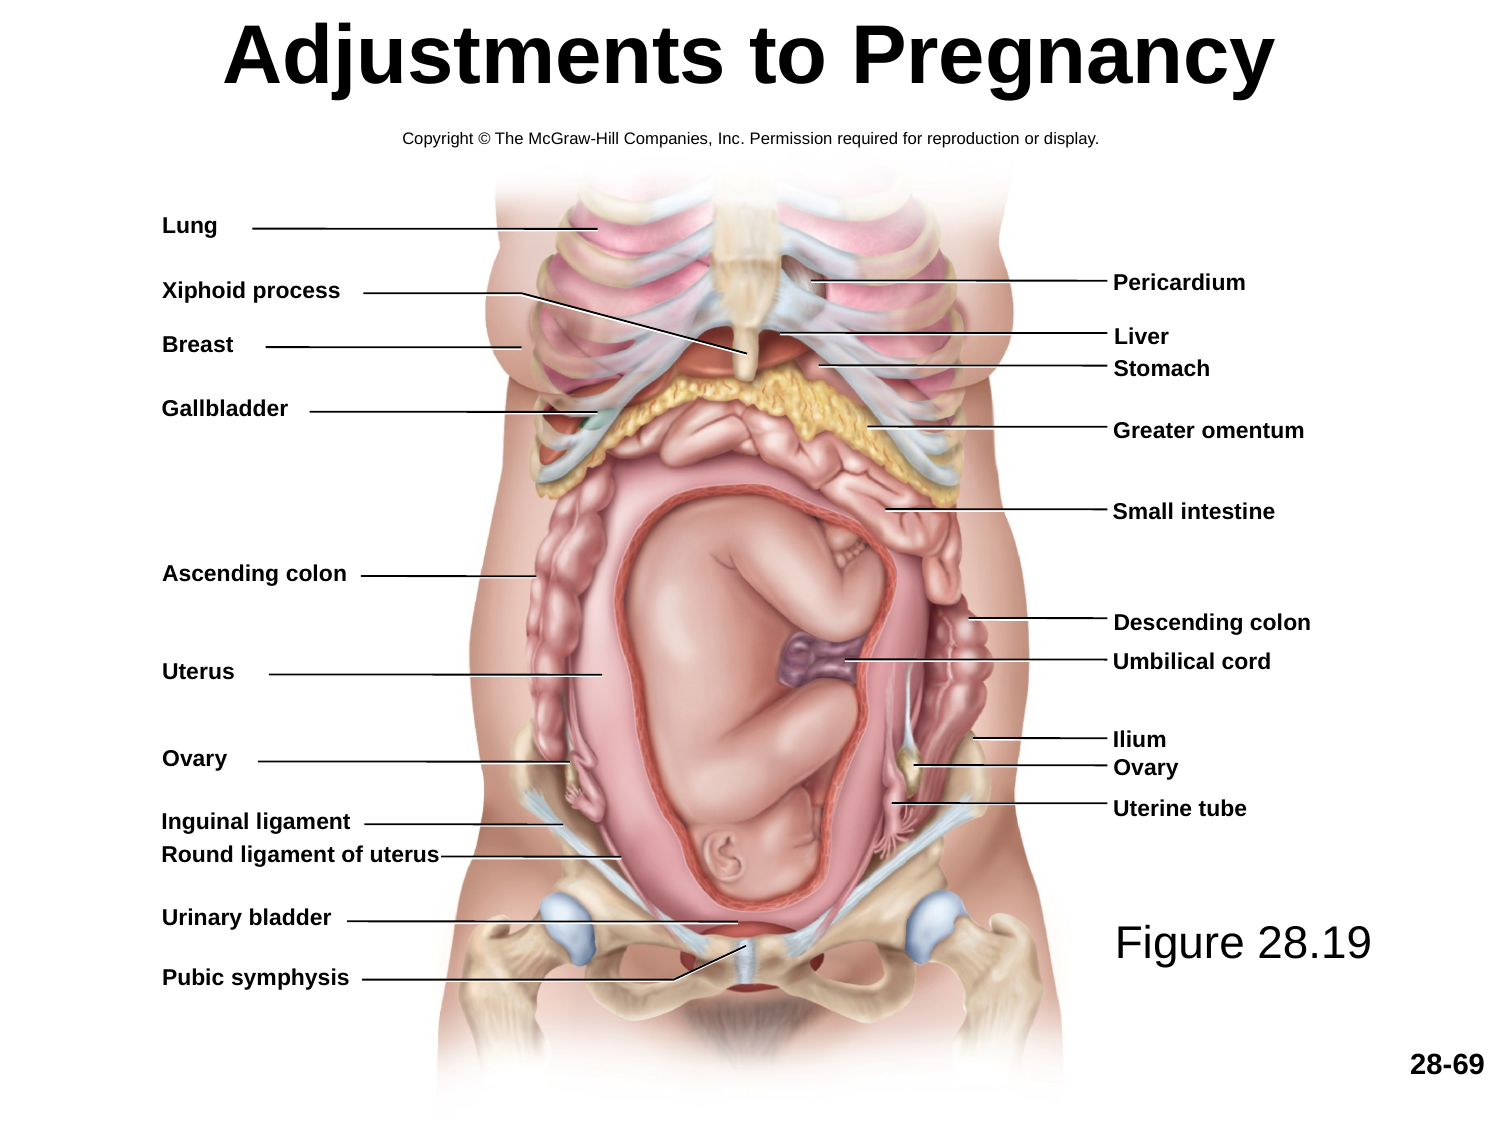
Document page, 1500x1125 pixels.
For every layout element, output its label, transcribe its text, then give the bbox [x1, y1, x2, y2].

text_box Descending colon [1113, 607, 1312, 635]
text_box Inguinal ligament [161, 806, 351, 835]
text_box Liver [1114, 321, 1170, 350]
slide_number 28-69 [1374, 1037, 1500, 1125]
text_box Ilium [1112, 724, 1167, 753]
text_box Xiphoid process [162, 276, 341, 304]
text_box Stomach [1113, 353, 1211, 381]
text_box Figure 28.19 [1099, 904, 1413, 975]
text_box Uterus [162, 656, 235, 685]
text_box Lung [162, 210, 219, 239]
text_box Pericardium [1113, 267, 1247, 296]
text_box Round ligament of uterus [161, 839, 424, 867]
text_box Pubic symphysis [161, 962, 350, 990]
text_box Small intestine [1112, 496, 1276, 525]
text_box Ovary [1113, 752, 1179, 781]
title Adjustments to Pregnancy [0, 0, 1500, 101]
text_box [363, 293, 424, 303]
text_box Greater omentum [1113, 415, 1306, 443]
text_box Ascending colon [162, 558, 348, 586]
text_box Umbilical cord [1112, 647, 1272, 675]
text_box Ovary [162, 744, 228, 772]
text_box Gallbladder [161, 394, 289, 422]
text_box Breast [162, 329, 234, 358]
text_box Urinary bladder [161, 902, 332, 931]
text_box Copyright © The McGraw-Hill Companies, Inc. Permission required for reproduction or display. [274, 120, 1229, 155]
text_box Uterine tube [1113, 793, 1248, 821]
text_box [362, 974, 424, 980]
picture [429, 129, 1072, 1125]
